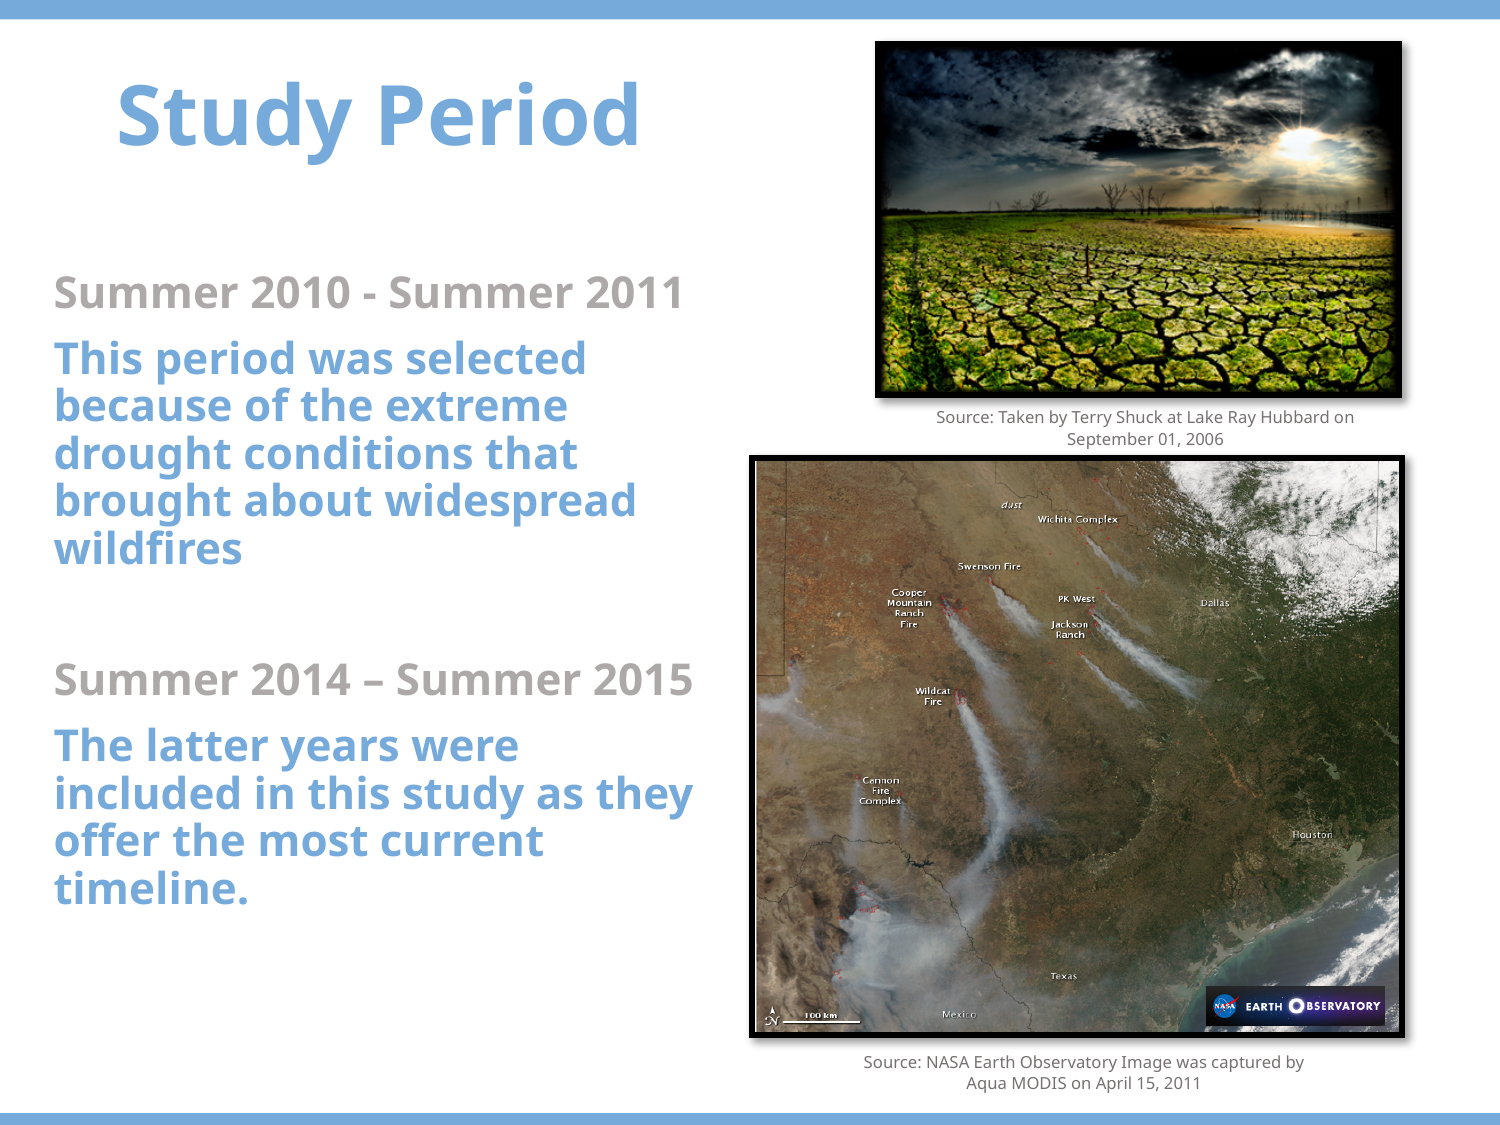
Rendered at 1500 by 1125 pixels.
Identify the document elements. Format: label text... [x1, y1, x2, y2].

text_box Source: Taken by Terry Shuck at Lake Ray Hubbard on September 01, 2006 [895, 410, 1396, 456]
text_box [742, 986, 1399, 1109]
list Study Period [101, 0, 687, 172]
text_box Source: NASA Earth Observatory Image was captured by Aqua MODIS on April 15, 2011 [834, 1042, 1335, 1101]
picture [881, 46, 1396, 393]
picture [754, 461, 1399, 1033]
list Summer 2010 - Summer 2011 This period was selected because of the extreme drought conditions that brought about widespread wildfires Summer 2014 – Summer 2015 The latter years were included in this study as they offer the most current timeline. [38, 258, 728, 987]
